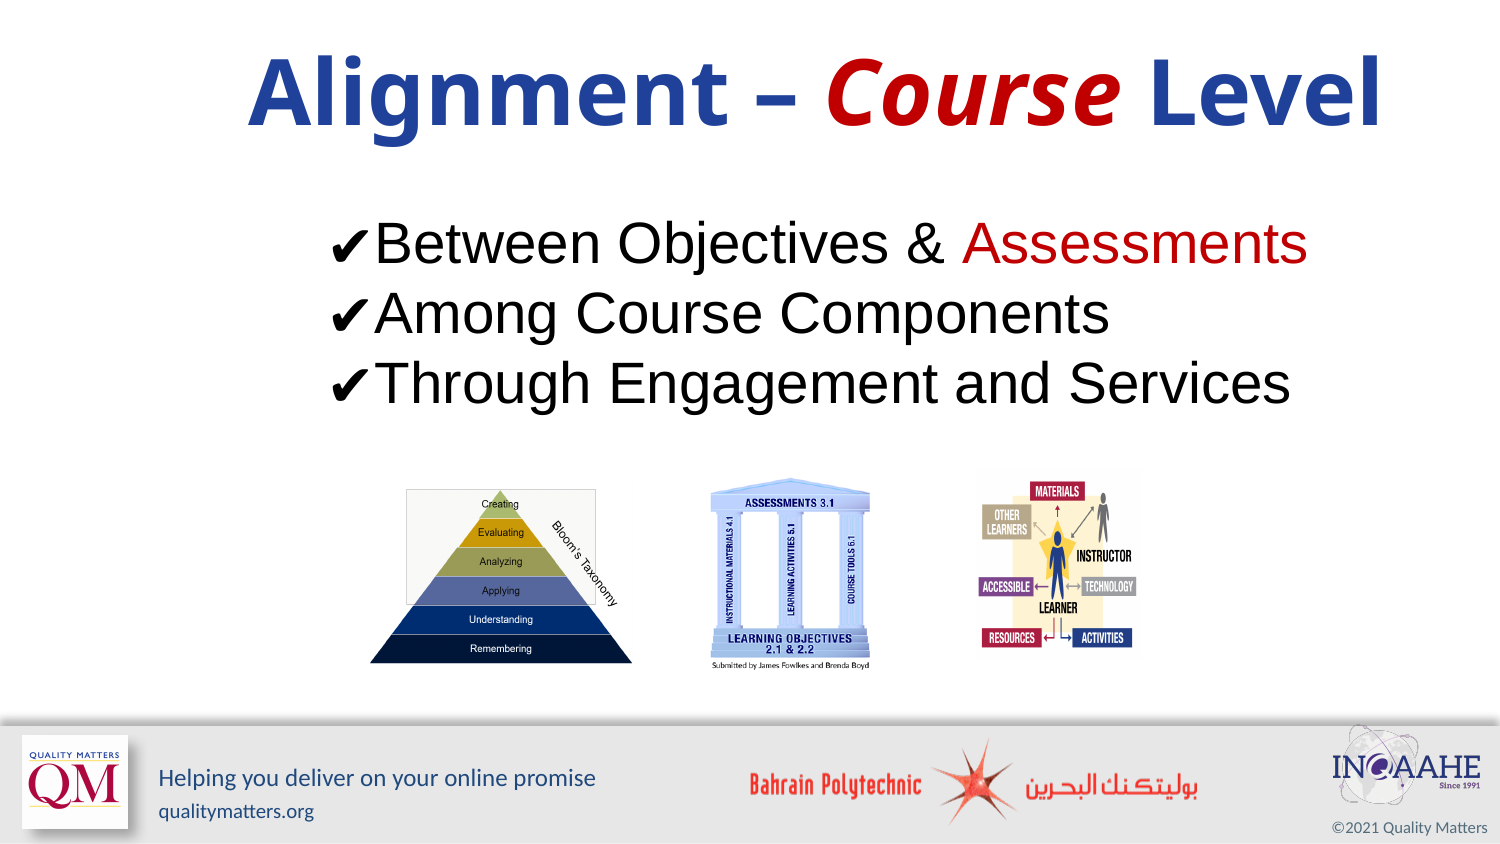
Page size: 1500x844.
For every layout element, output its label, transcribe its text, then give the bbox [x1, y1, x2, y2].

picture [1326, 721, 1485, 807]
picture [355, 476, 633, 668]
title Alignment – Course Level [196, 18, 1437, 160]
picture [749, 719, 1198, 844]
picture [681, 470, 899, 673]
text_box Between Objectives & Assessments Among Course Components Through Engagement and Services [311, 198, 1400, 458]
picture [22, 735, 128, 829]
picture [974, 468, 1142, 661]
